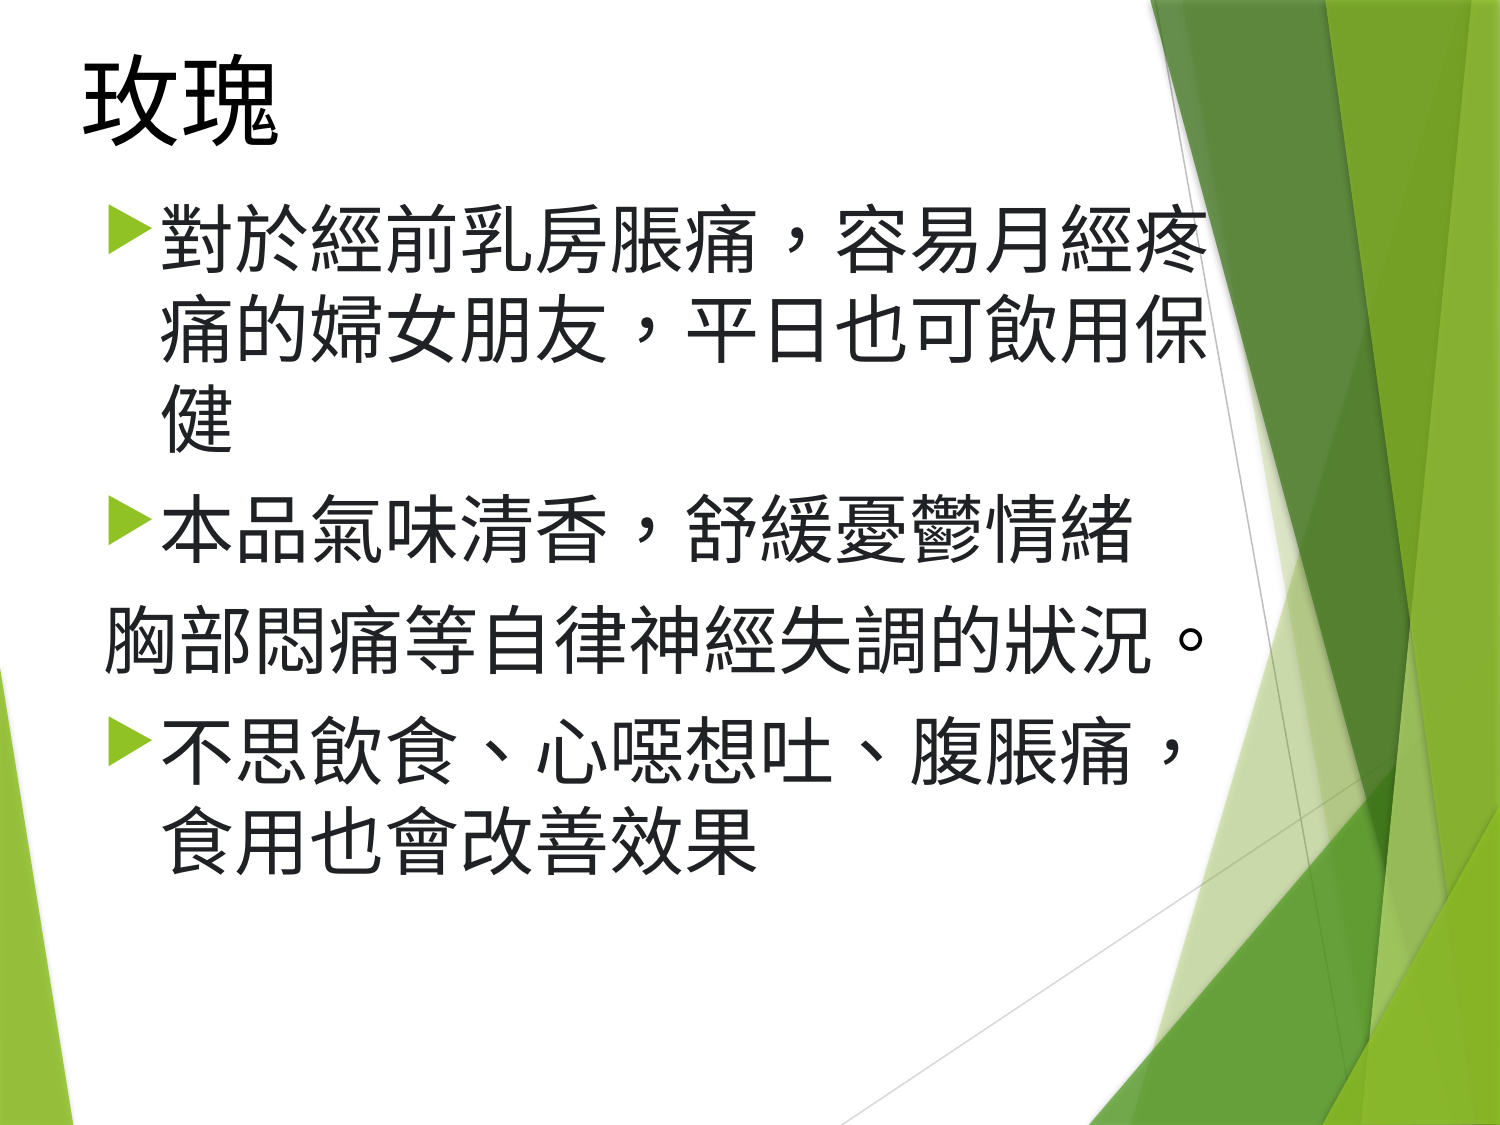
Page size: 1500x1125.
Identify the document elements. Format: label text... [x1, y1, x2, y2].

list 對於經前乳房脹痛，容易月經疼痛的婦女朋友，平日也可飲用保健 本品氣味清香，舒緩憂鬱情緒 胸部悶痛等自律神經失調的狀況。 不思飲食、心噁想吐、腹脹痛，食用也會改善效果 [88, 184, 1247, 991]
title 玫瑰 [64, 30, 1142, 317]
